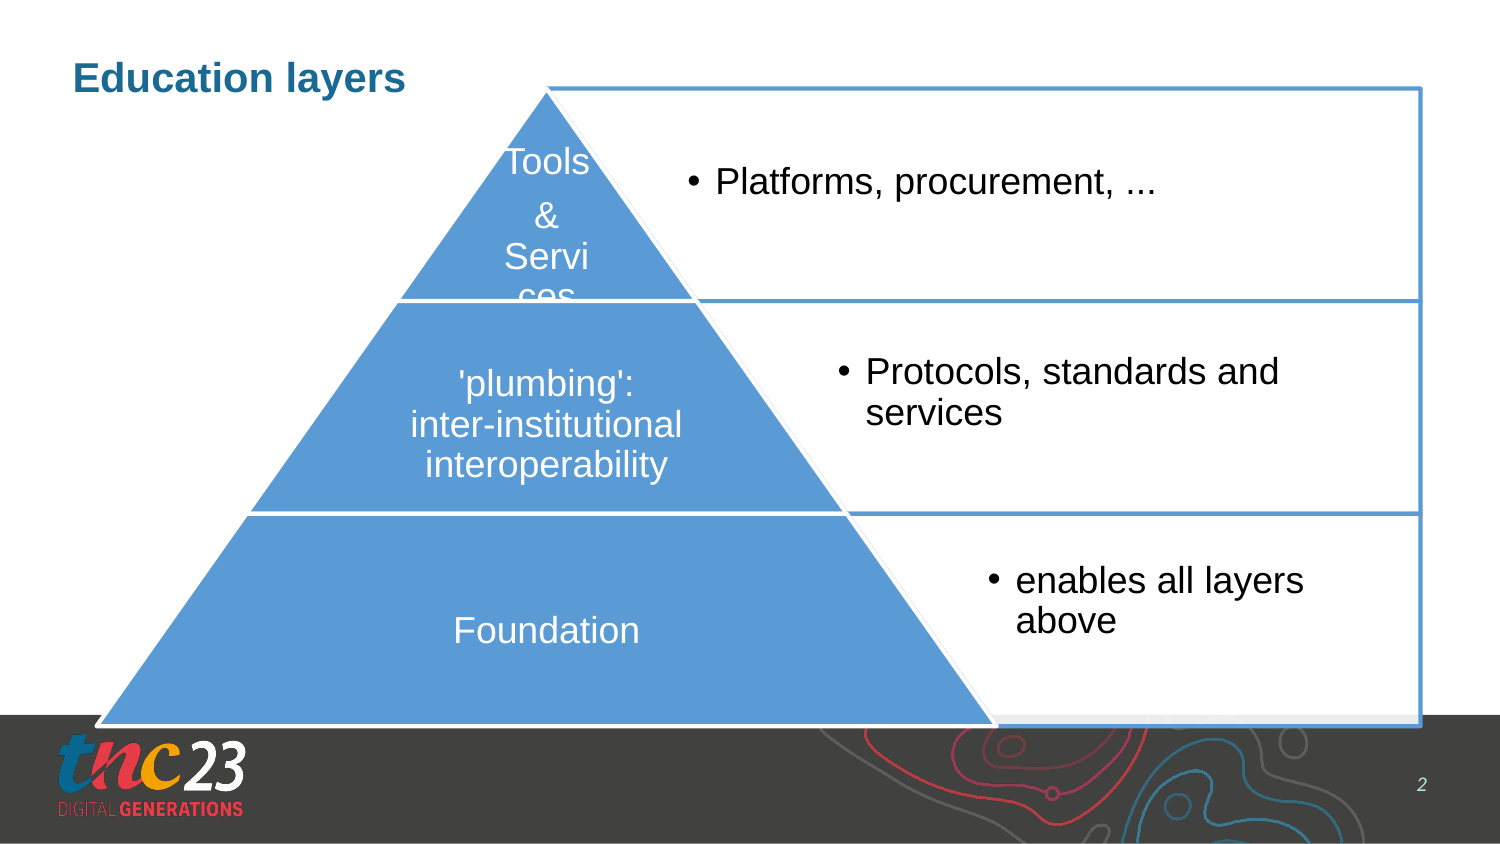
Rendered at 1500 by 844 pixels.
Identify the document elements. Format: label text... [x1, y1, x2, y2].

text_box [96, 88, 1421, 727]
title Education layers [57, 21, 1442, 136]
slide_number 2 [1104, 760, 1442, 806]
picture [57, 734, 267, 821]
